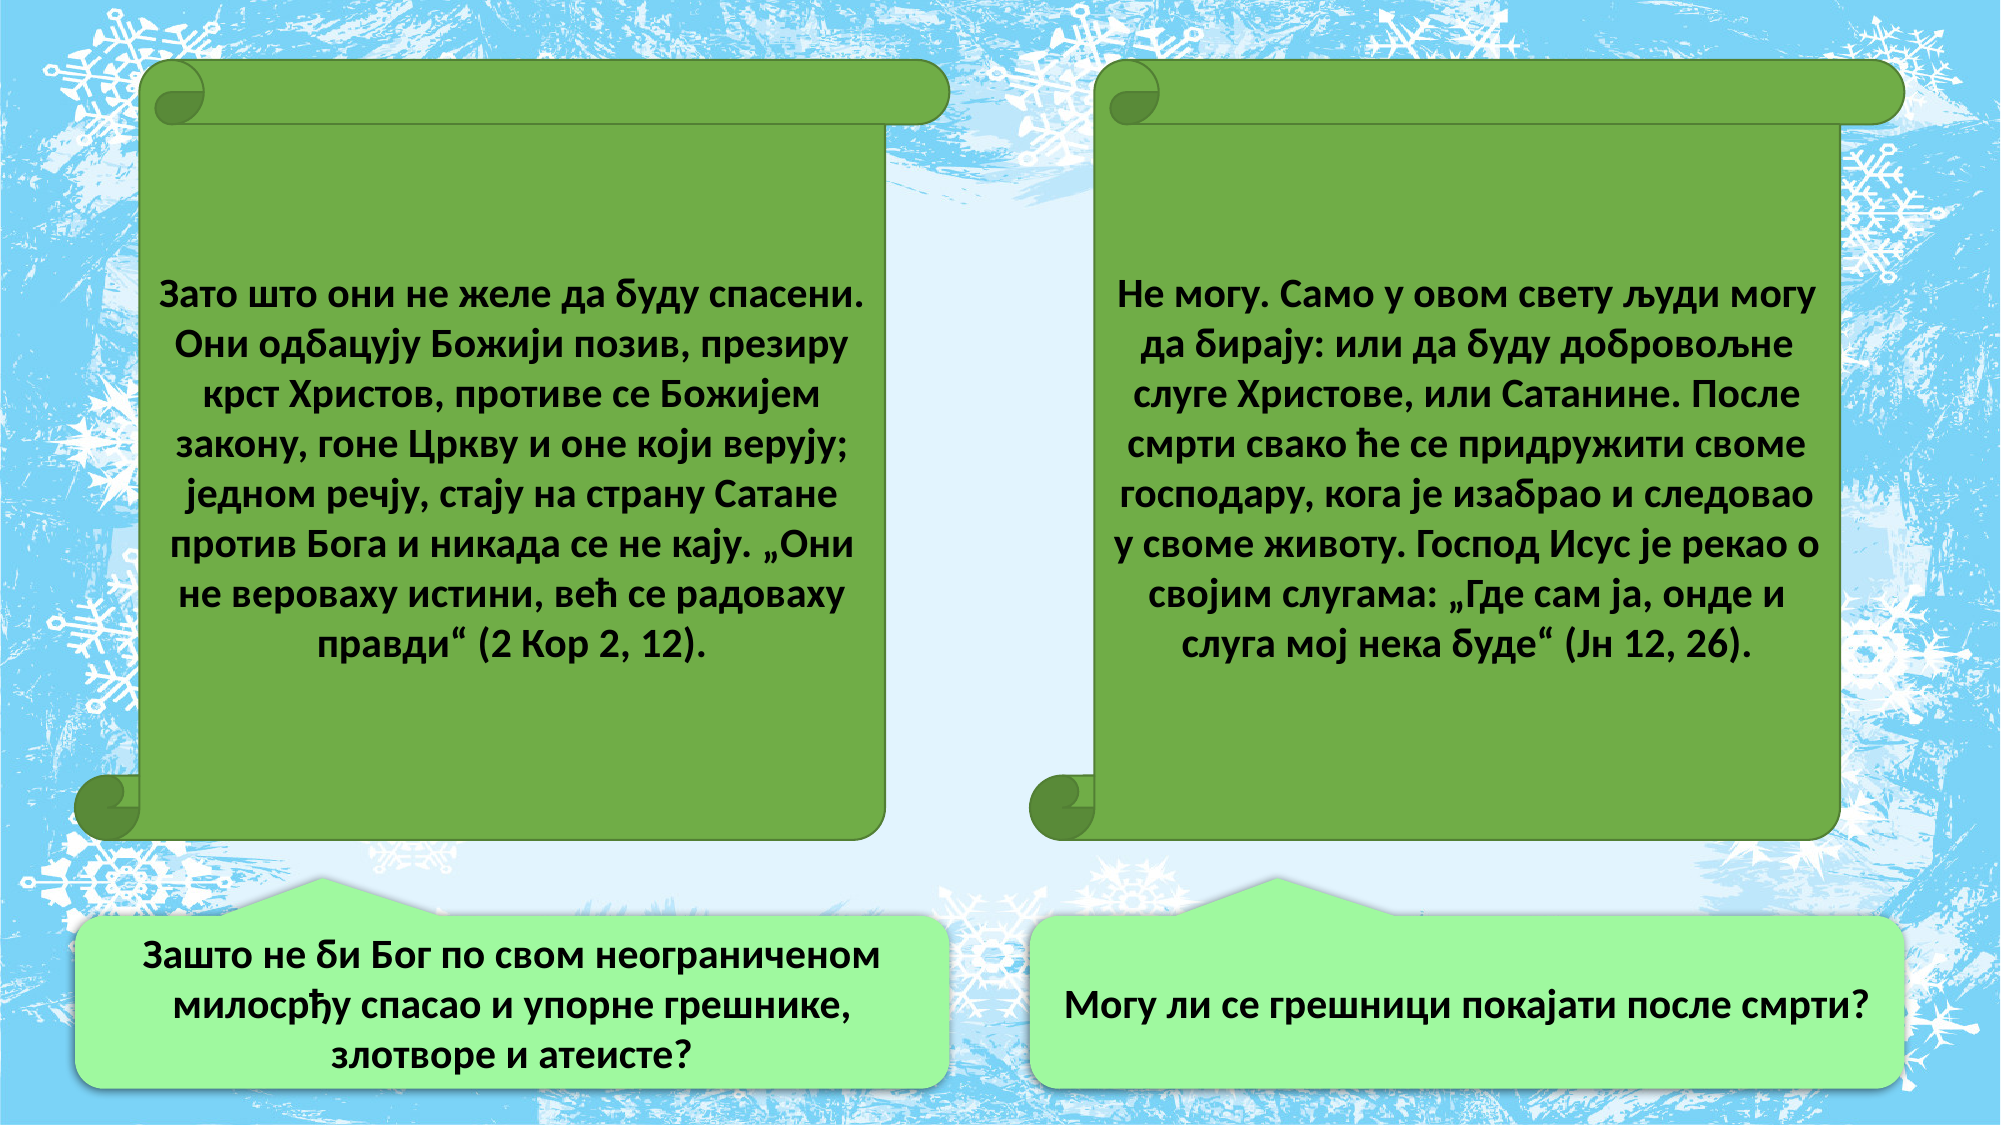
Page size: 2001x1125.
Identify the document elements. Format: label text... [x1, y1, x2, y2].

text_box Зашто не би Бог по свом неограниченом милосрђу спасао и упорне грешнике, злотворе и атеисте? [75, 878, 950, 1089]
picture [0, 0, 2001, 1125]
text_box Зато што они не желе да буду спасени. Они одбацују Божији позив, презиру крст Христов, противе се Божијем закону, гоне Цркву и оне који верују; једном речју, стају на страну Сатане против Бога и никада се не кају. „Они не вероваху истини, већ се радоваху правди“ (2 Кор 2, 12). [73, 58, 951, 841]
text_box Могу ли се грешници покајати после смрти? [1029, 878, 1905, 1089]
text_box Не могу. Само у овом свету људи могу да бирају: или да буду добровољне слуге Христове, или Сатанине. После смрти свако ће се придружити своме господару, кога је изабрао и следовао у своме животу. Господ Исус је рекао о својим слугама: „Где сам ја, онде и слуга мој нека буде“ (Јн 12, 26). [1028, 58, 1906, 841]
